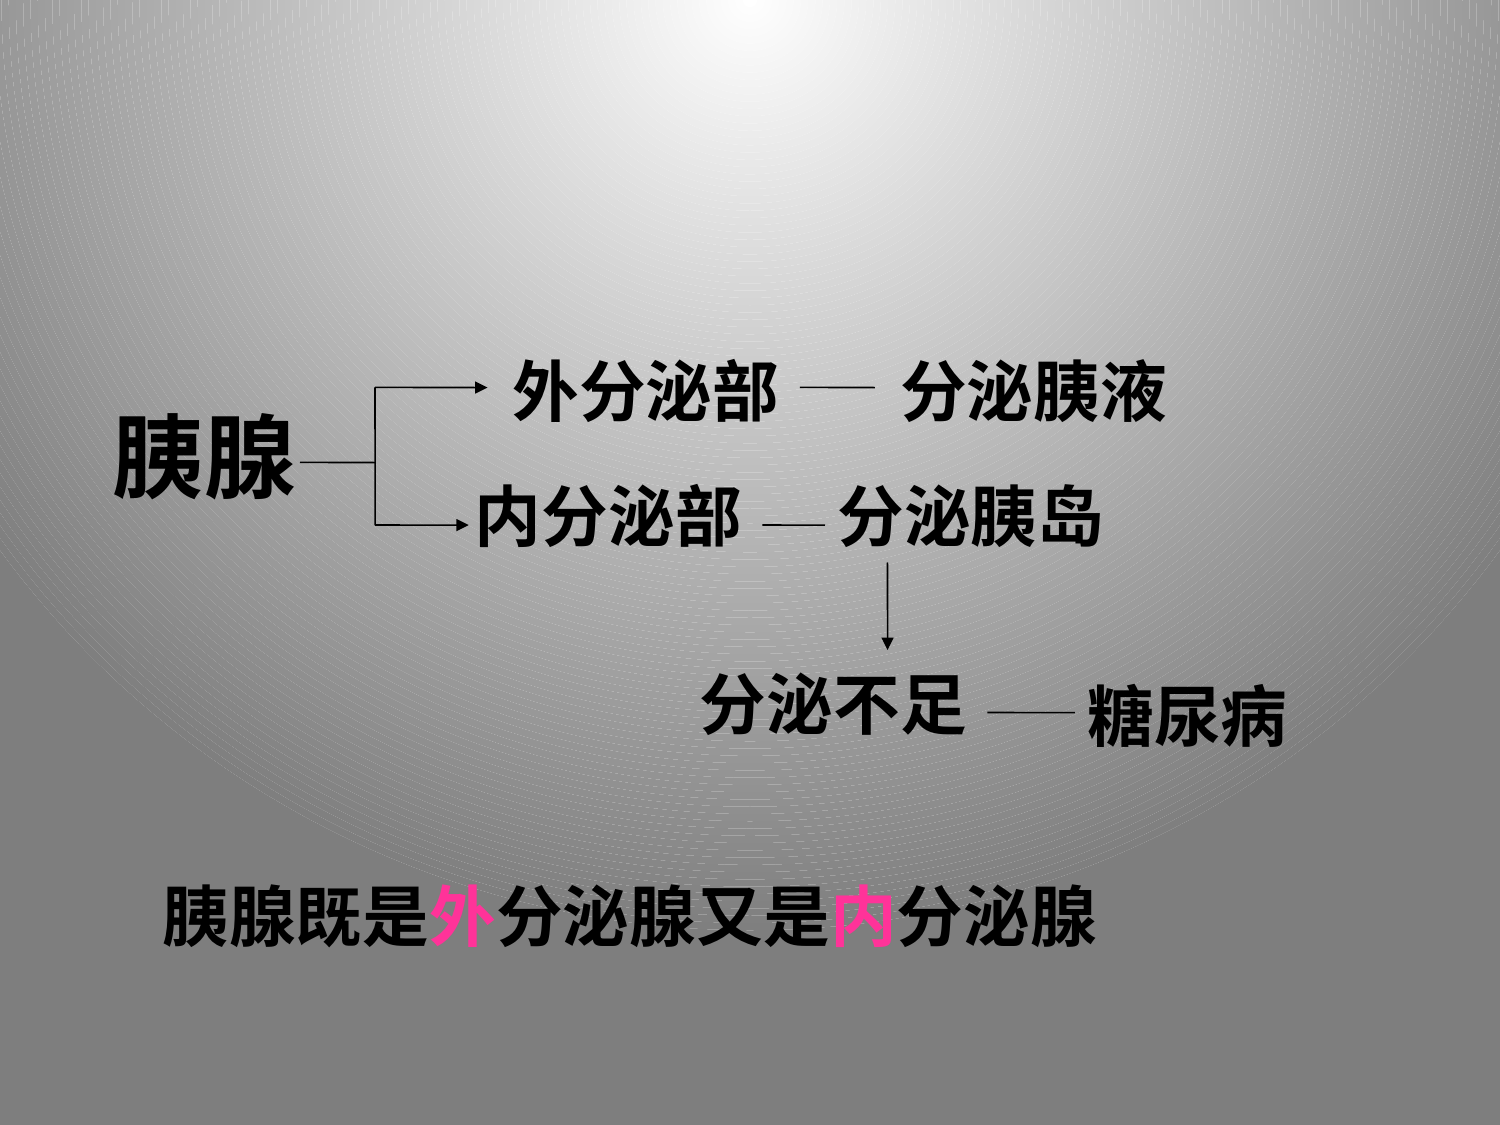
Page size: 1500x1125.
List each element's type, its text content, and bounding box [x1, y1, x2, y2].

text_box [881, 562, 894, 650]
text_box 分泌胰液 [899, 349, 1213, 430]
text_box 胰腺既是外分泌腺又是内分泌腺 [162, 874, 1138, 955]
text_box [299, 387, 488, 526]
text_box 胰腺 [112, 399, 294, 510]
text_box 糖尿病 [1087, 674, 1375, 755]
text_box 分泌胰岛 [837, 474, 1150, 555]
text_box 外分泌部 [512, 349, 825, 430]
text_box 分泌不足 [699, 662, 988, 743]
text_box 内分泌部 [474, 474, 788, 555]
